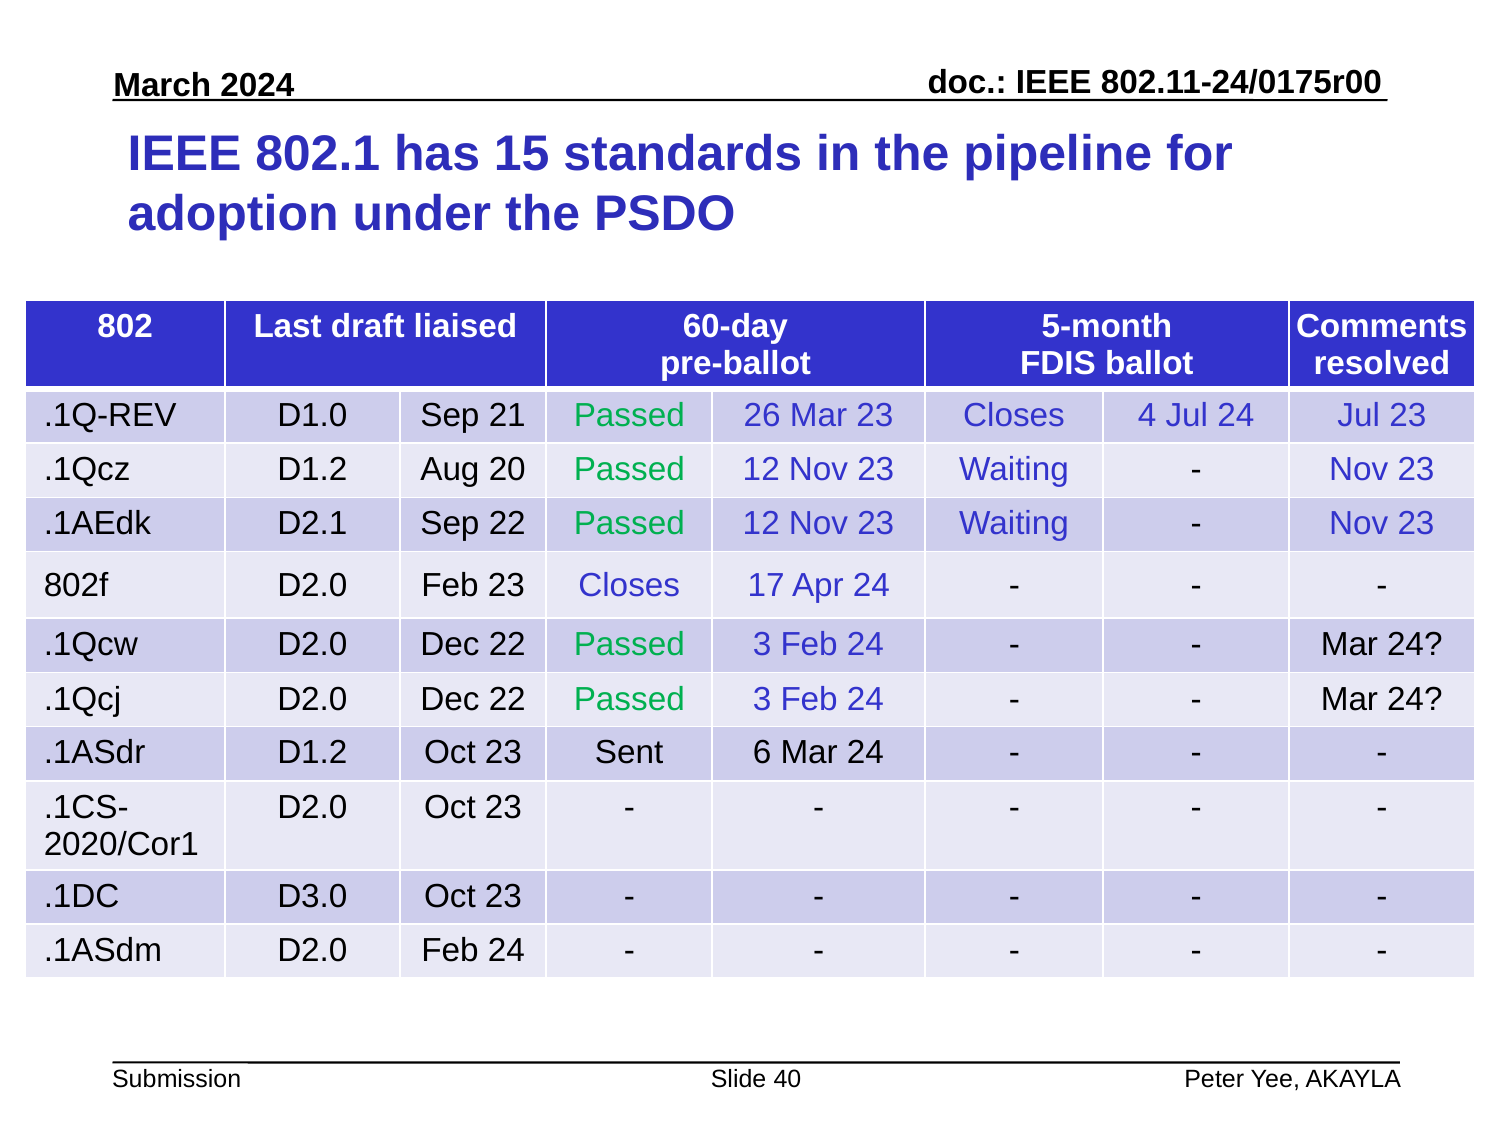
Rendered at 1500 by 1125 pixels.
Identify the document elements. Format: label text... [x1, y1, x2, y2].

table_cell Waiting [926, 444, 1102, 497]
table_cell - [926, 727, 1102, 780]
table_cell D2.0 [226, 925, 399, 977]
table_cell Waiting [926, 498, 1102, 551]
table_cell - [1104, 727, 1288, 780]
table_header 802 [26, 301, 224, 386]
table_cell - [1104, 444, 1288, 497]
table_cell - [926, 782, 1102, 869]
table_cell - [1104, 673, 1288, 726]
table_cell - [547, 925, 711, 977]
table_cell .1AEdk [26, 498, 224, 551]
table_cell .1Q-REV [26, 392, 224, 442]
table_cell Oct 23 [401, 871, 545, 923]
table_cell - [1104, 552, 1288, 617]
table_cell 12 Nov 23 [713, 498, 924, 551]
table_cell D1.2 [226, 444, 399, 497]
table_cell Closes [926, 392, 1102, 442]
table_cell - [926, 552, 1102, 617]
table_cell Feb 24 [401, 925, 545, 977]
table_cell Feb 23 [401, 552, 545, 617]
table_cell - [926, 871, 1102, 923]
table_header 5-month FDIS ballot [926, 301, 1288, 386]
table_cell Sep 22 [401, 498, 545, 551]
table_cell .1DC [26, 871, 224, 923]
table_cell 26 Mar 23 [713, 392, 924, 442]
table_cell Passed [547, 392, 711, 442]
table_cell - [1104, 498, 1288, 551]
table_cell Oct 23 [401, 782, 545, 869]
table_cell - [1290, 782, 1474, 869]
table_cell 6 Mar 24 [713, 727, 924, 780]
table_cell Dec 22 [401, 673, 545, 726]
table_cell Passed [547, 619, 711, 672]
table_cell .1CS-2020/Cor1 [26, 782, 224, 869]
table_cell Sep 21 [401, 392, 545, 442]
table_cell Dec 22 [401, 619, 545, 672]
table_cell - [1290, 552, 1474, 617]
table_cell 802f [26, 552, 224, 617]
table_cell D2.1 [226, 498, 399, 551]
slide_number Slide 40 [709, 1061, 803, 1093]
table_header Last draft liaised [226, 301, 545, 386]
table_cell - [1290, 871, 1474, 923]
table_cell - [1104, 871, 1288, 923]
table_cell Oct 23 [401, 727, 545, 780]
table_cell Passed [547, 673, 711, 726]
table_cell .1ASdr [26, 727, 224, 780]
table_cell - [1290, 925, 1474, 977]
table_cell 4 Jul 24 [1104, 392, 1288, 442]
table_cell Passed [547, 444, 711, 497]
footer Peter Yee, AKAYLA [1183, 1061, 1402, 1093]
table_cell - [713, 925, 924, 977]
table_cell .1ASdm [26, 925, 224, 977]
table_cell - [1290, 727, 1474, 780]
table_cell - [926, 673, 1102, 726]
table_header Comments resolved [1290, 301, 1474, 386]
table_cell Sent [547, 727, 711, 780]
table_cell - [547, 782, 711, 869]
table_cell Nov 23 [1290, 498, 1474, 551]
table_cell 3 Feb 24 [713, 673, 924, 726]
table_cell Jul 23 [1290, 392, 1474, 442]
table_cell Passed [547, 498, 711, 551]
table_cell - [926, 925, 1102, 977]
table_cell Nov 23 [1290, 444, 1474, 497]
table_cell 3 Feb 24 [713, 619, 924, 672]
table_cell D2.0 [226, 552, 399, 617]
table_cell Mar 24? [1290, 673, 1474, 726]
table_cell D1.2 [226, 727, 399, 780]
table_cell 12 Nov 23 [713, 444, 924, 497]
table_cell - [547, 871, 711, 923]
table_cell - [926, 619, 1102, 672]
table_cell - [1104, 782, 1288, 869]
table_cell - [713, 871, 924, 923]
table_header 60-day pre-ballot [547, 301, 924, 386]
table_cell - [1104, 925, 1288, 977]
table_cell .1Qcw [26, 619, 224, 672]
table_cell Aug 20 [401, 444, 545, 497]
table_cell D2.0 [226, 619, 399, 672]
table_cell D1.0 [226, 392, 399, 442]
title IEEE 802.1 has 15 standards in the pipeline for adoption under the PSDO [112, 112, 1388, 288]
table_cell - [713, 782, 924, 869]
table_cell D2.0 [226, 673, 399, 726]
table_cell D2.0 [226, 782, 399, 869]
table_cell - [1104, 619, 1288, 672]
table_cell .1Qcj [26, 673, 224, 726]
table_cell D3.0 [226, 871, 399, 923]
table_cell .1Qcz [26, 444, 224, 497]
table_cell Closes [547, 552, 711, 617]
table_cell Mar 24? [1290, 619, 1474, 672]
table_cell 17 Apr 24 [713, 552, 924, 617]
